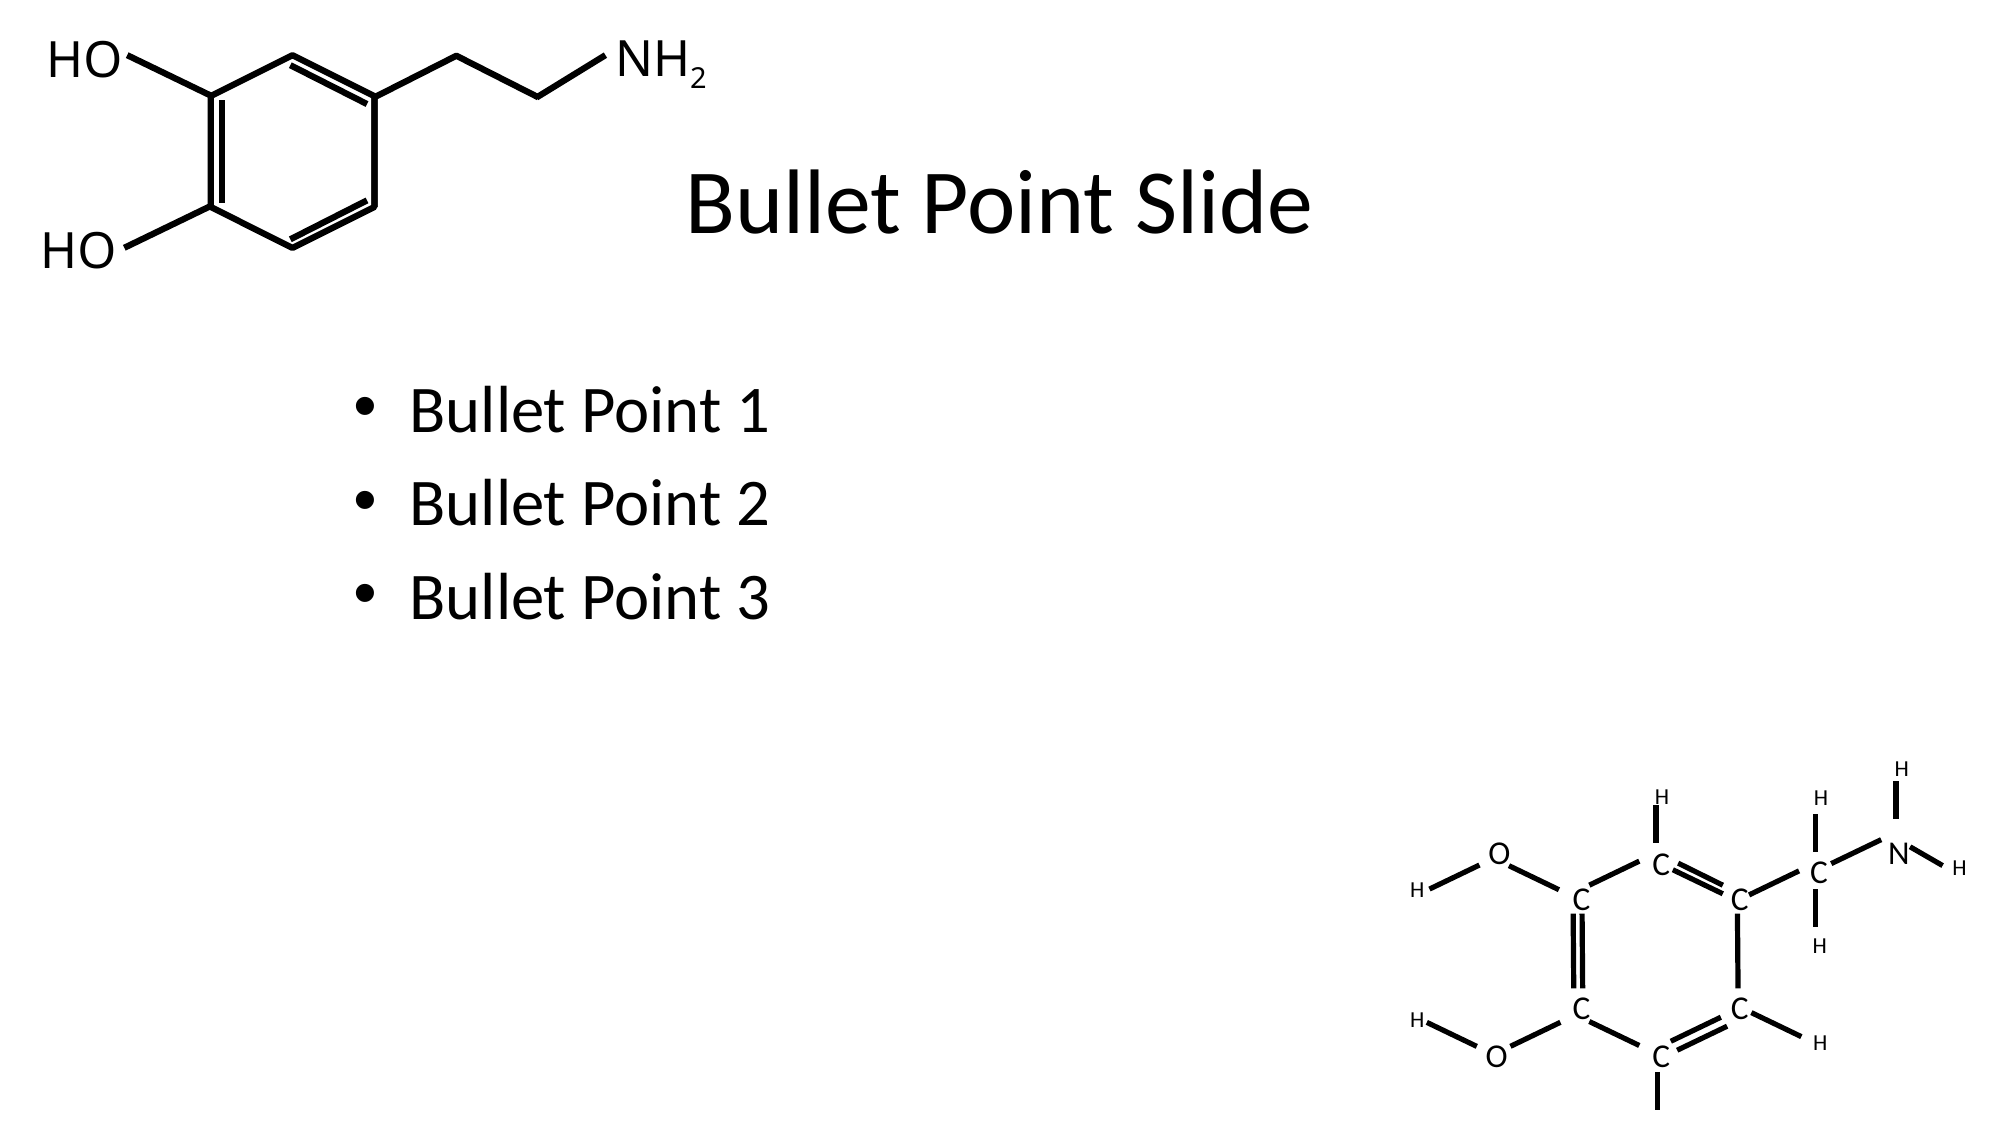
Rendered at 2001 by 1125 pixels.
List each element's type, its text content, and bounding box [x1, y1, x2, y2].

title Bullet Point Slide [99, 103, 1900, 291]
list Bullet Point 1 Bullet Point 2 Bullet Point 3 [338, 358, 1225, 906]
